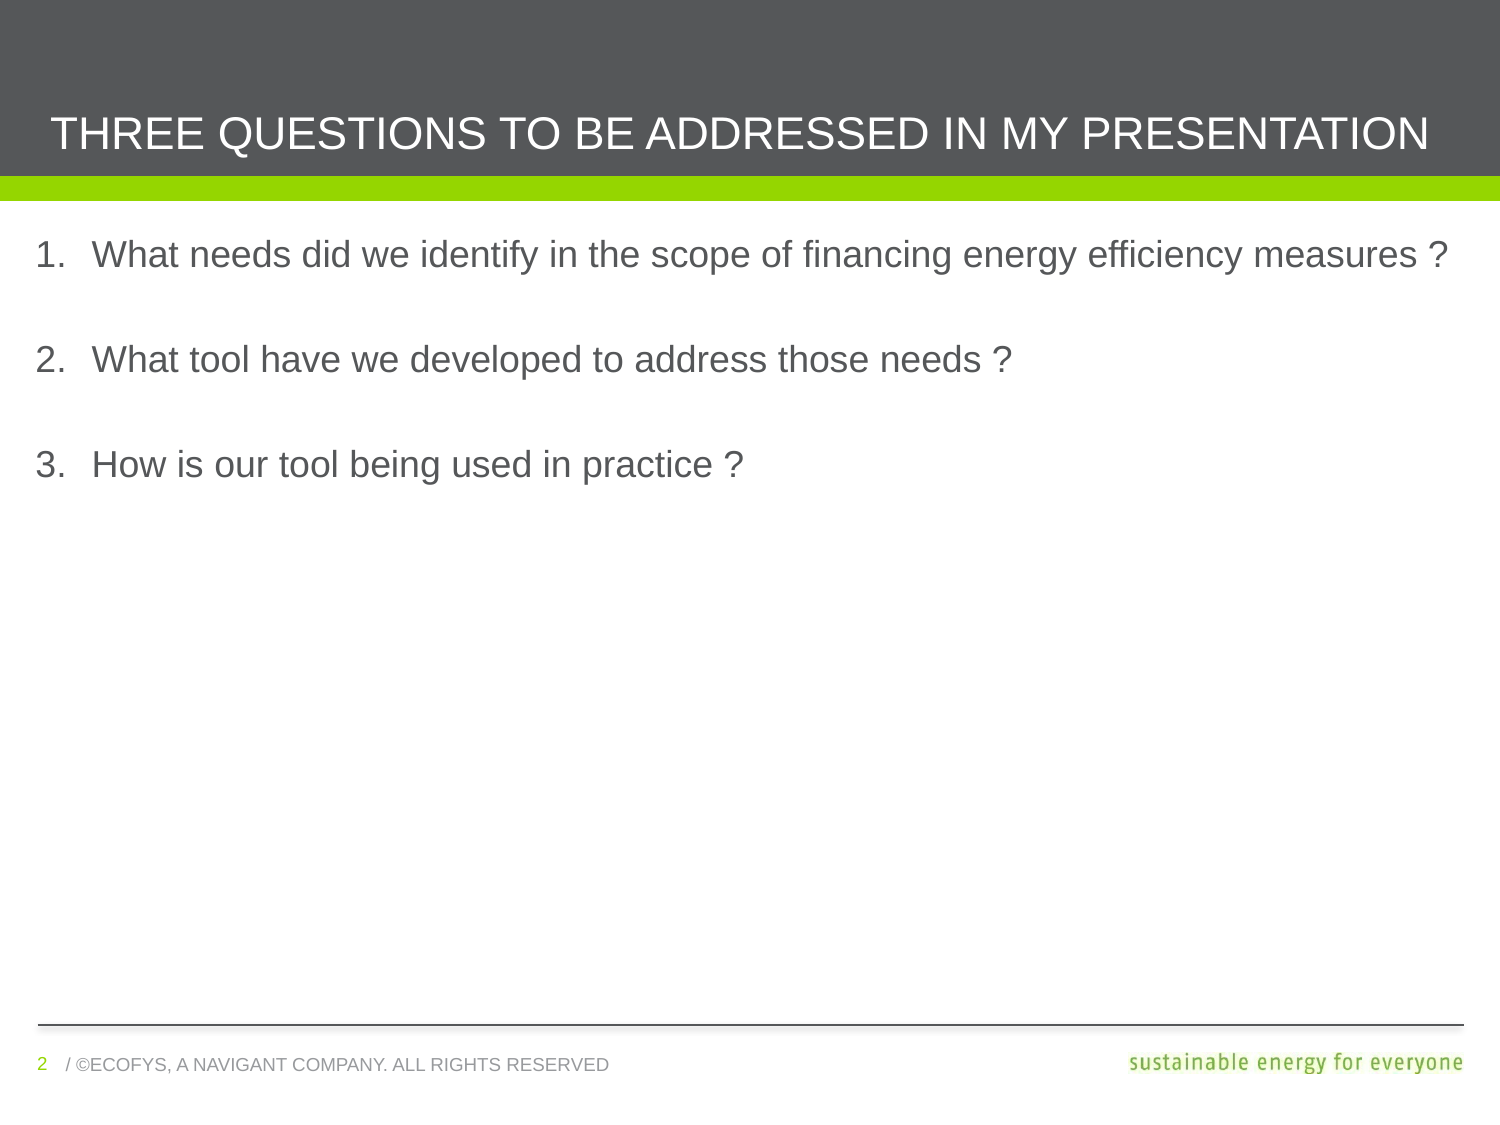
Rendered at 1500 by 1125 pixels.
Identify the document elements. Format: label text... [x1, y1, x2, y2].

list What needs did we identify in the scope of financing energy efficiency measures ? What tool have we developed to address those needs ? How is our tool being used in practice ? [35, 229, 1466, 1013]
picture [1128, 1052, 1464, 1074]
title Three questions to be addressed in my presentation [35, 0, 1466, 166]
